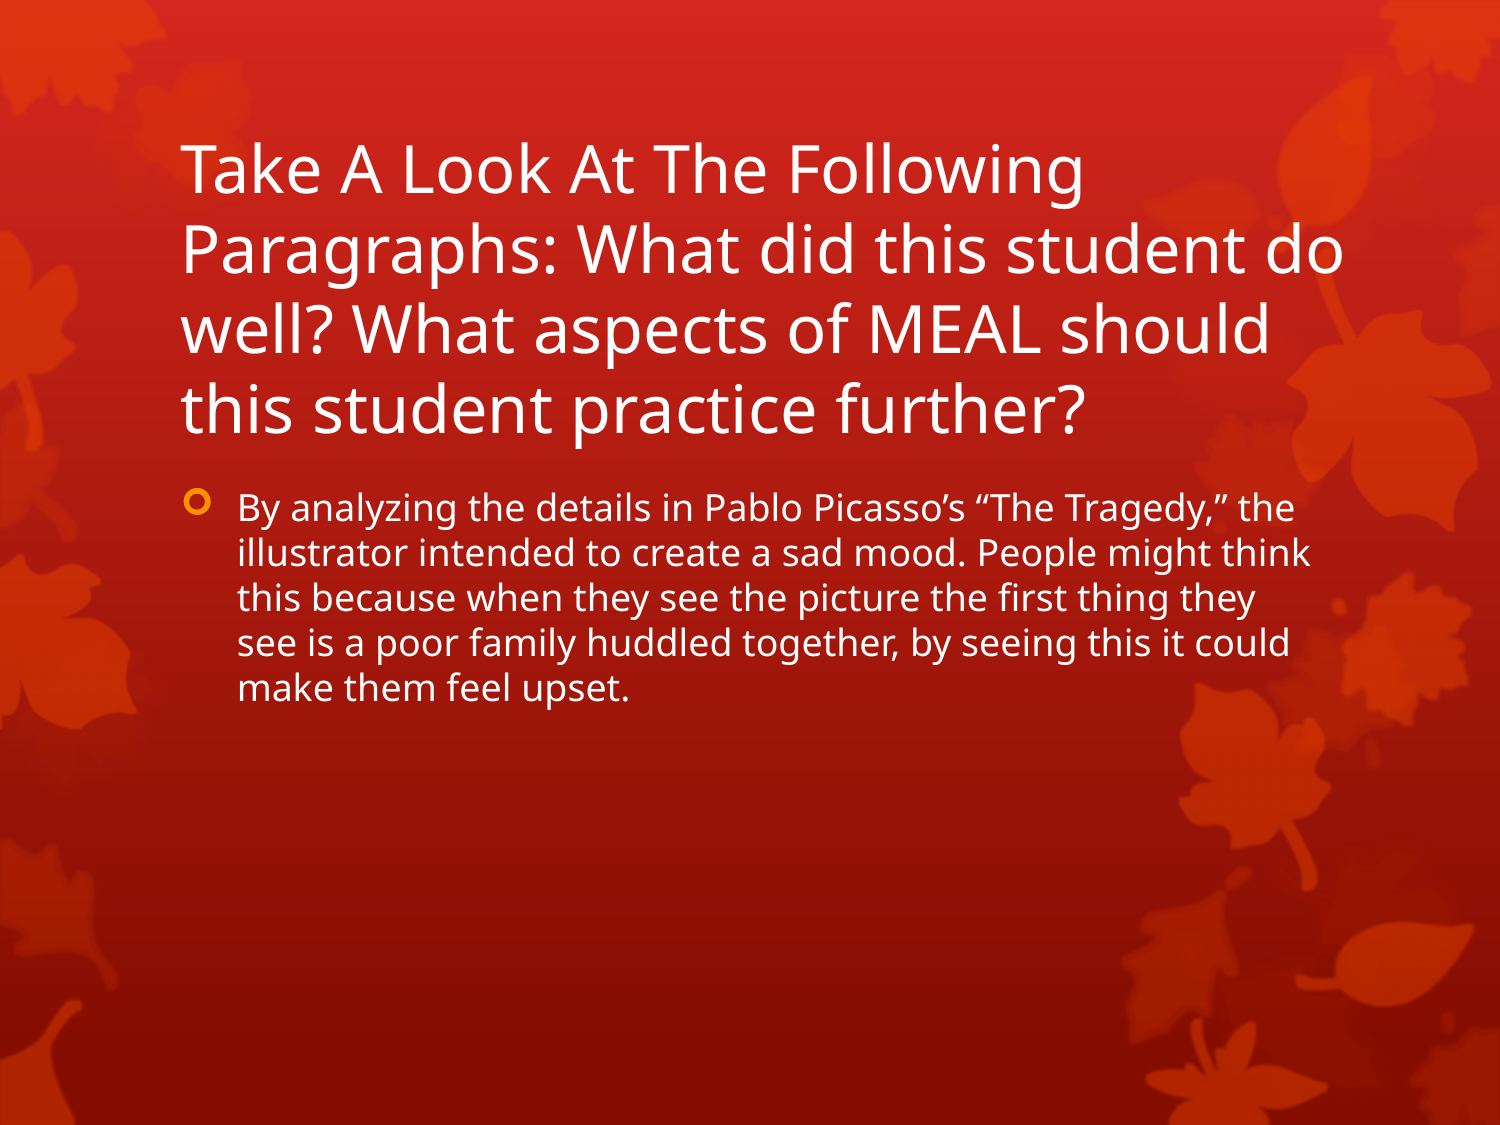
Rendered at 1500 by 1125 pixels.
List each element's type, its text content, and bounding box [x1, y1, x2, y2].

title Take A Look At The Following Paragraphs: What did this student do well? What aspects of MEAL should this student practice further? [165, 110, 1388, 463]
list By analyzing the details in Pablo Picasso’s “The Tragedy,” the illustrator intended to create a sad mood. People might think this because when they see the picture the first thing they see is a poor family huddled together, by seeing this it could make them feel upset. [165, 296, 1335, 962]
